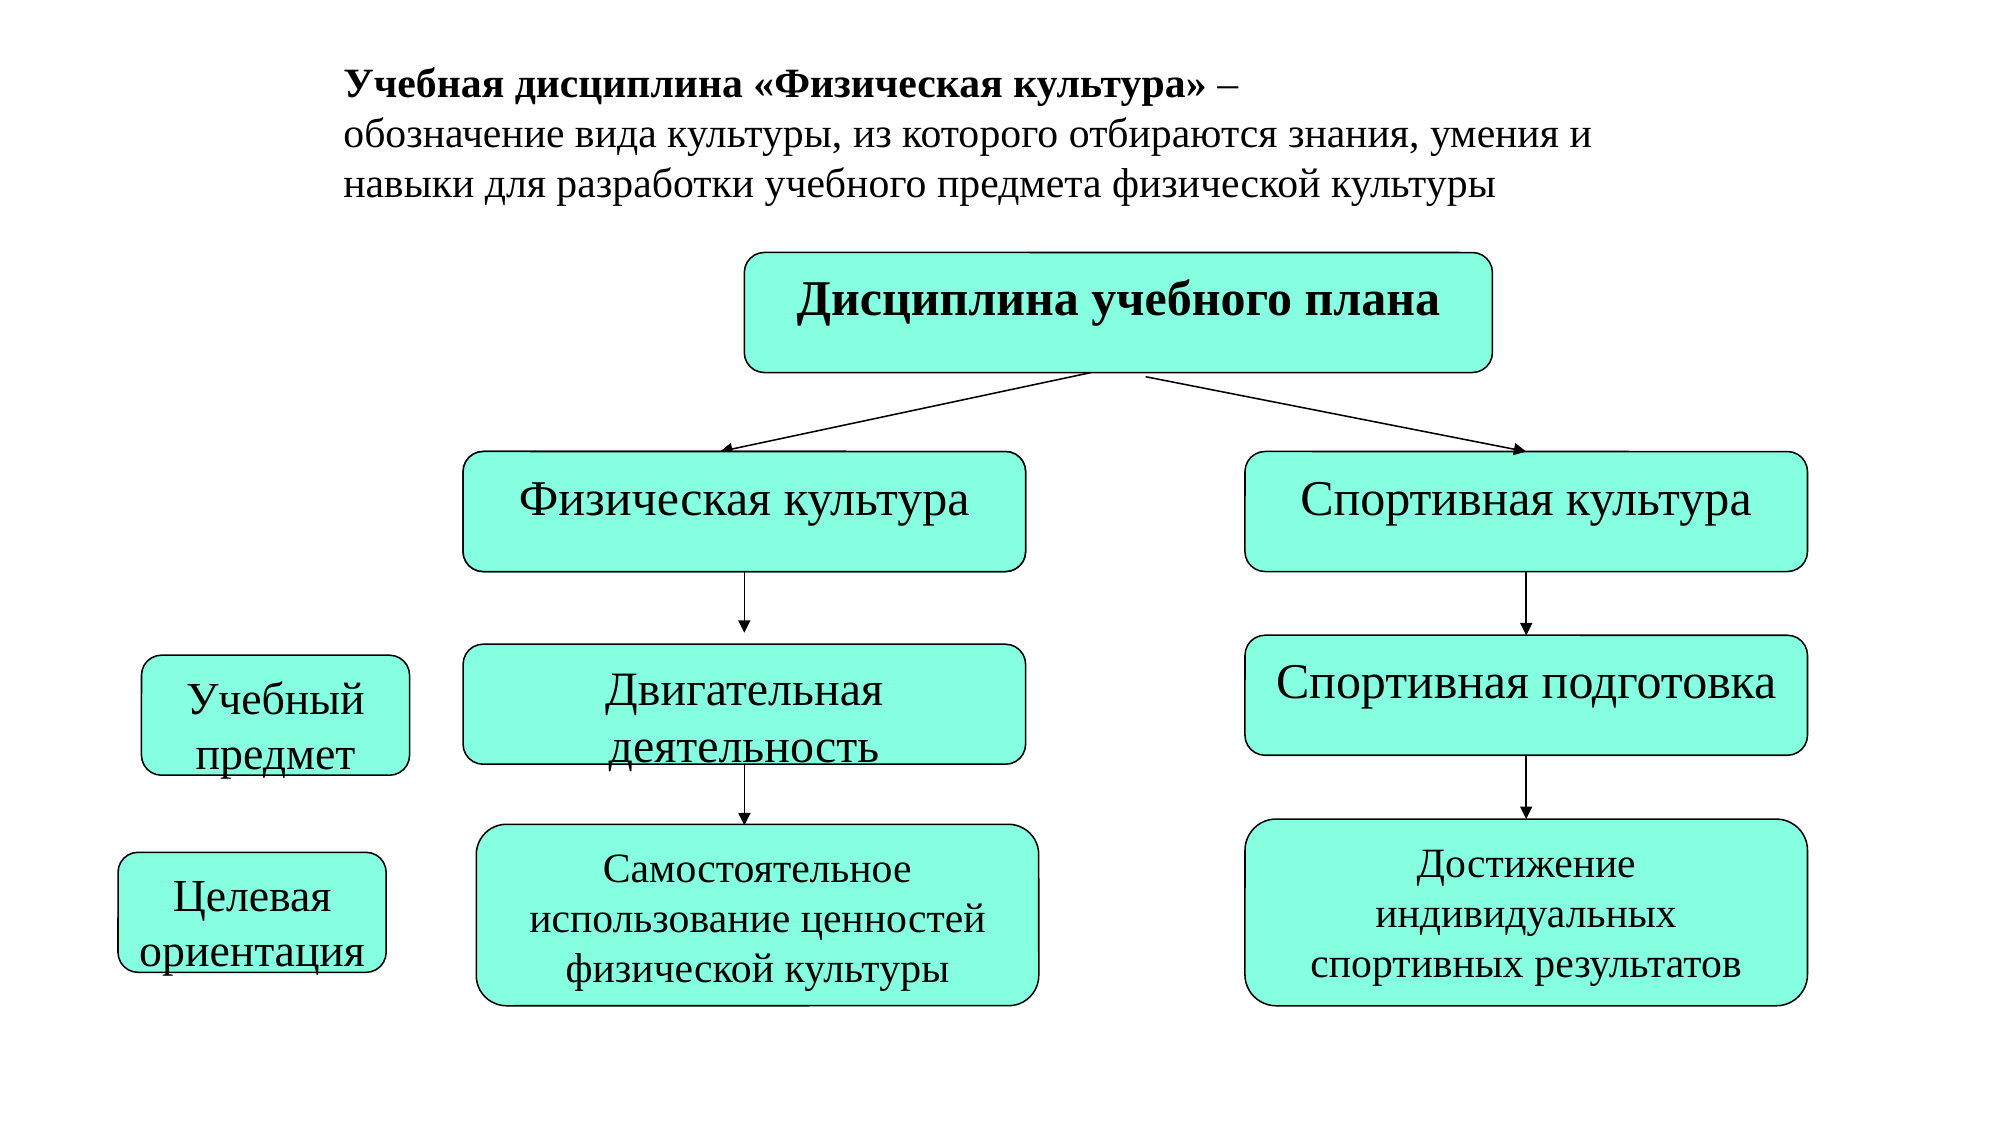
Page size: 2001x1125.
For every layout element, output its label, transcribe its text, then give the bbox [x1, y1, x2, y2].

text_box Достижение индивидуальных спортивных результатов [1244, 819, 1808, 1006]
text_box Спортивная культура [1244, 451, 1808, 572]
text_box Спортивная подготовка [1244, 635, 1808, 756]
text_box Двигательная деятельность [463, 644, 1026, 765]
text_box Учебная дисциплина «Физическая культура» – обозначение вида культуры, из которого отбираются знания, умения и навыки для разработки учебного предмета физической культуры [328, 48, 1689, 214]
text_box Целевая ориентация [117, 852, 387, 973]
text_box Самостоятельное использование ценностей физической культуры [476, 824, 1039, 1006]
text_box Учебный предмет [141, 655, 410, 776]
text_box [1145, 376, 1527, 452]
text_box Физическая культура [463, 451, 1026, 572]
text_box Дисциплина учебного плана [744, 252, 1493, 373]
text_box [719, 372, 1092, 452]
